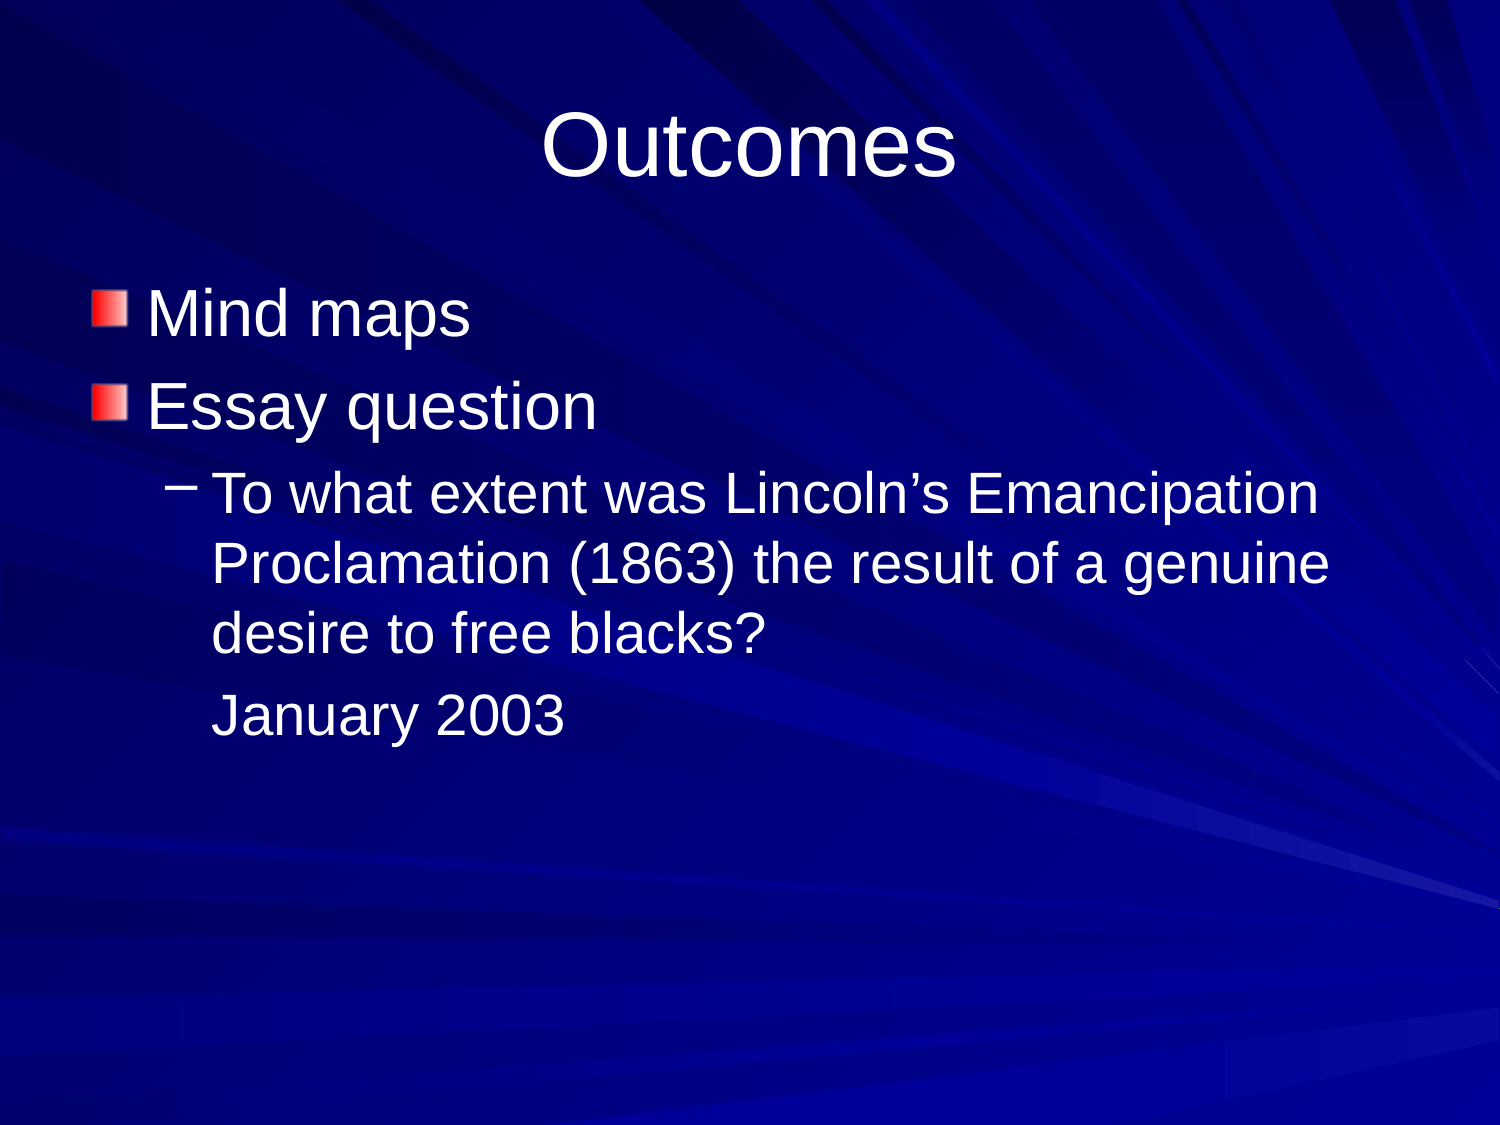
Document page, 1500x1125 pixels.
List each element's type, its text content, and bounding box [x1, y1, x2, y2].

picture [90, 382, 132, 425]
picture [90, 288, 132, 331]
list Mind maps Essay question To what extent was Lincoln’s Emancipation Proclamation (1863) the result of a genuine desire to free blacks? January 2003 [75, 262, 1425, 1006]
title Outcomes [75, 45, 1425, 234]
